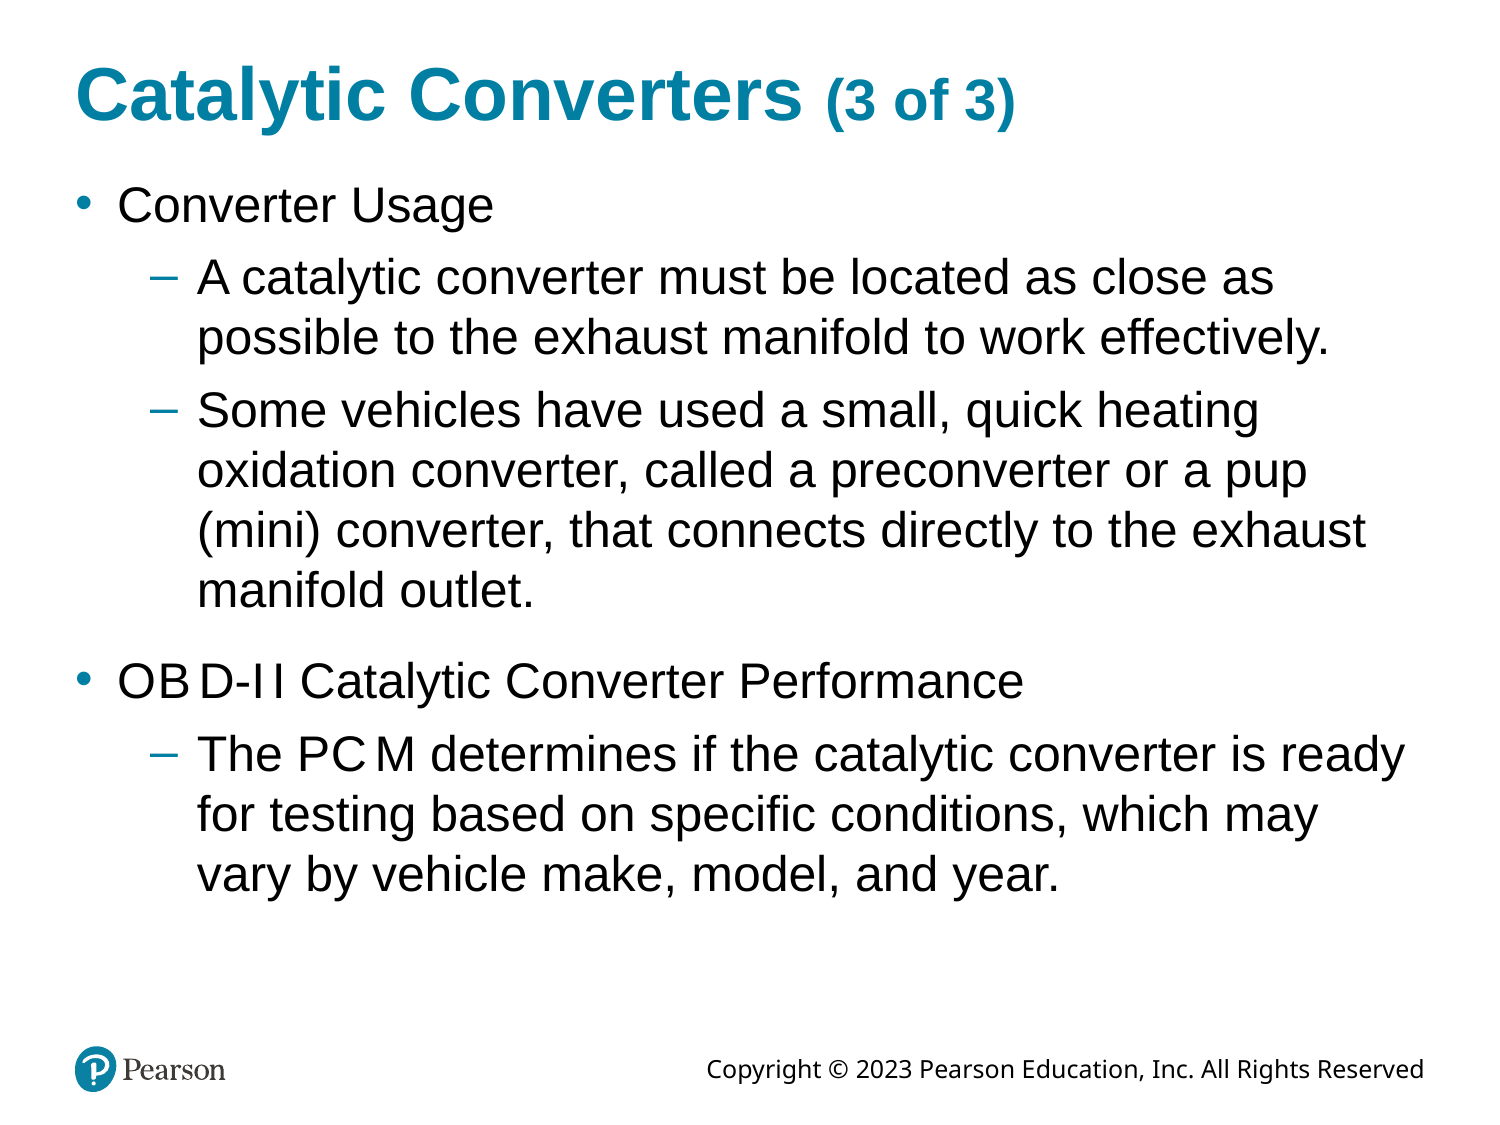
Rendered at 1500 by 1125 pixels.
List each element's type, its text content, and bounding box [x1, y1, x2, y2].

title Catalytic Converters (3 of 3) [75, 37, 1425, 164]
list Converter Usage A catalytic converter must be located as close as possible to the exhaust manifold to work effectively. Some vehicles have used a small, quick heating oxidation converter, called a preconverter or a pup (mini) converter, that connects directly to the exhaust manifold outlet. O B D-I I Catalytic Converter Performance The P C M determines if the catalytic converter is ready for testing based on specific conditions, which may vary by vehicle make, model, and year. [75, 164, 1425, 909]
